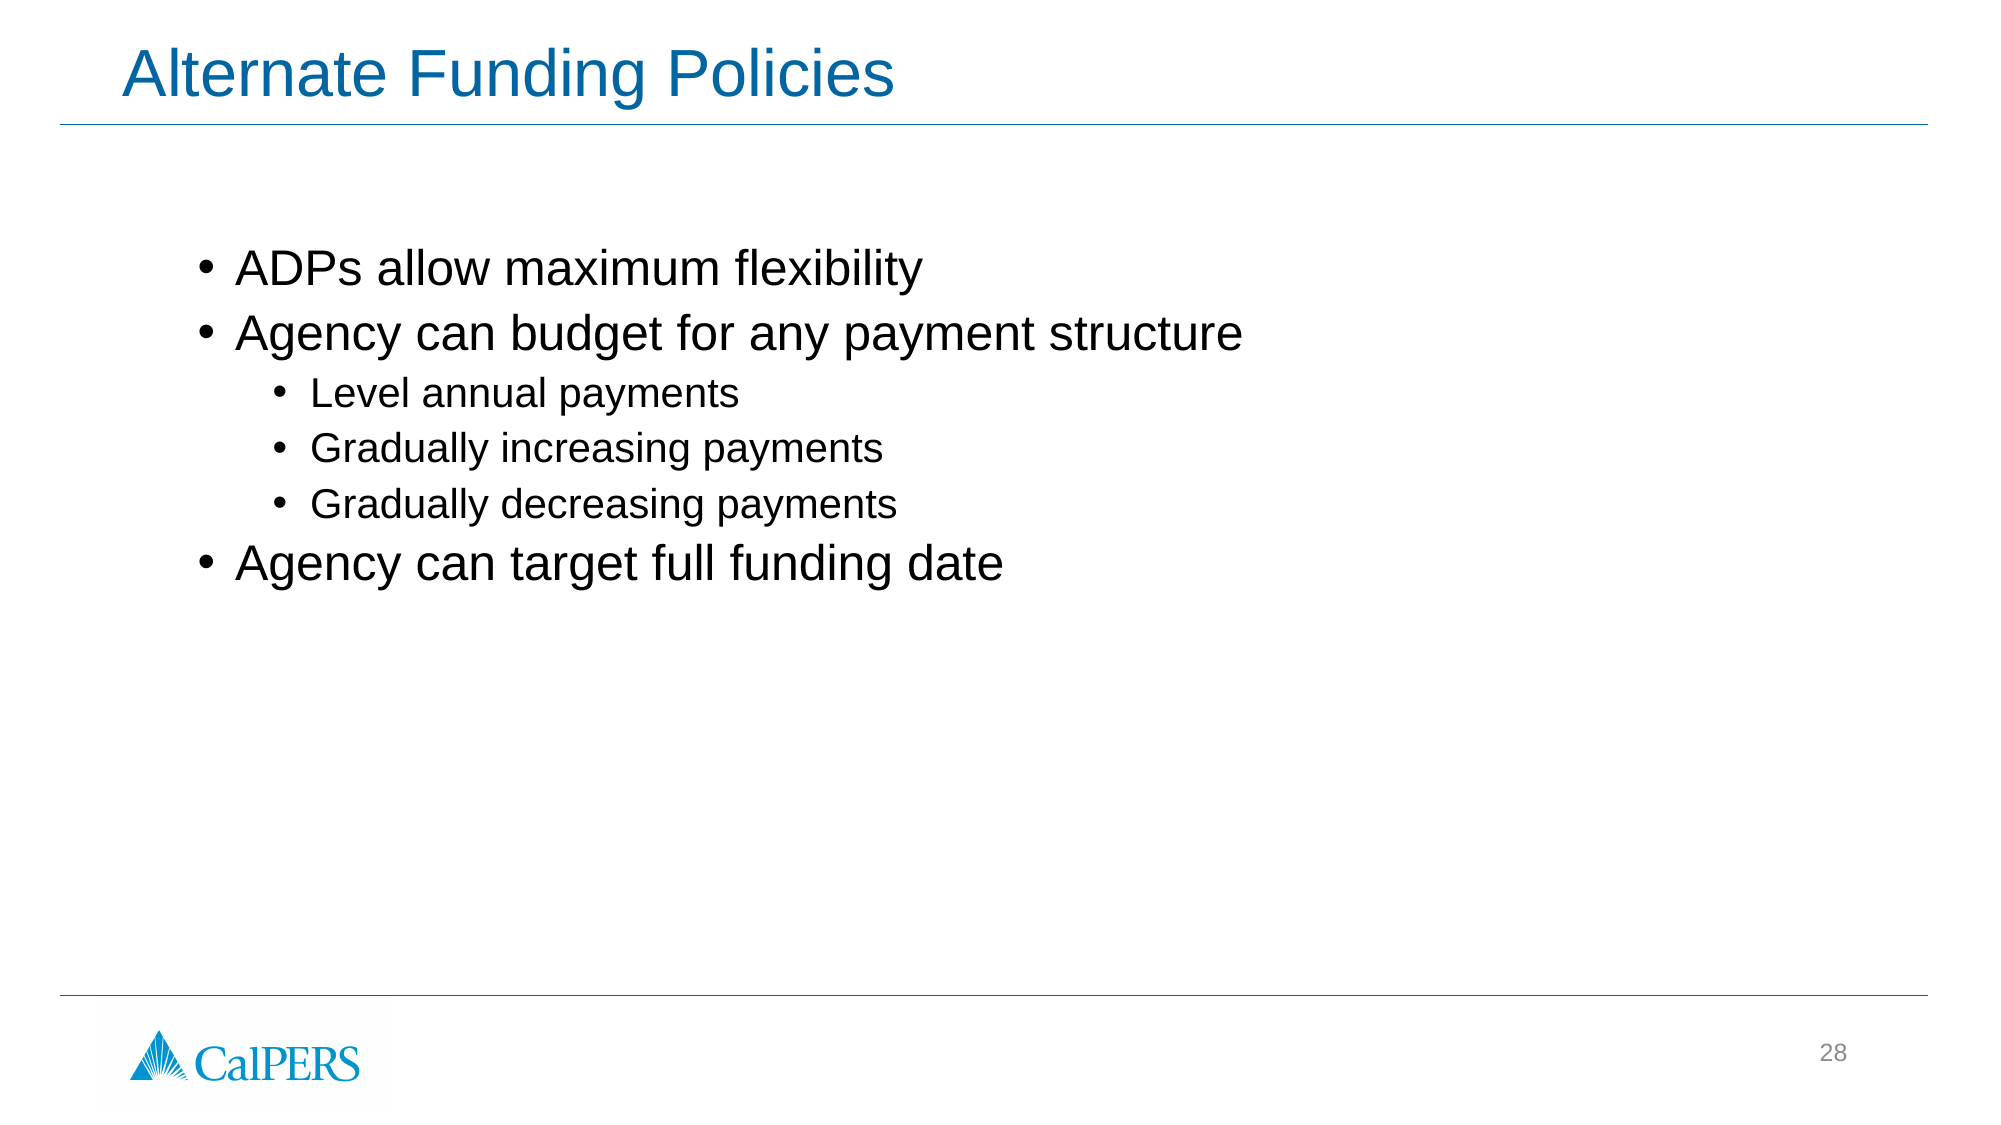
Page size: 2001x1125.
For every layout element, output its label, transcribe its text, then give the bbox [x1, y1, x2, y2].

picture [97, 997, 392, 1113]
title Alternate Funding Policies [107, 24, 1863, 125]
slide_number 28 [1412, 1021, 1863, 1082]
list ADPs allow maximum flexibility Agency can budget for any payment structure Level annual payments Gradually increasing payments Gradually decreasing payments Agency can target full funding date [107, 235, 1863, 996]
